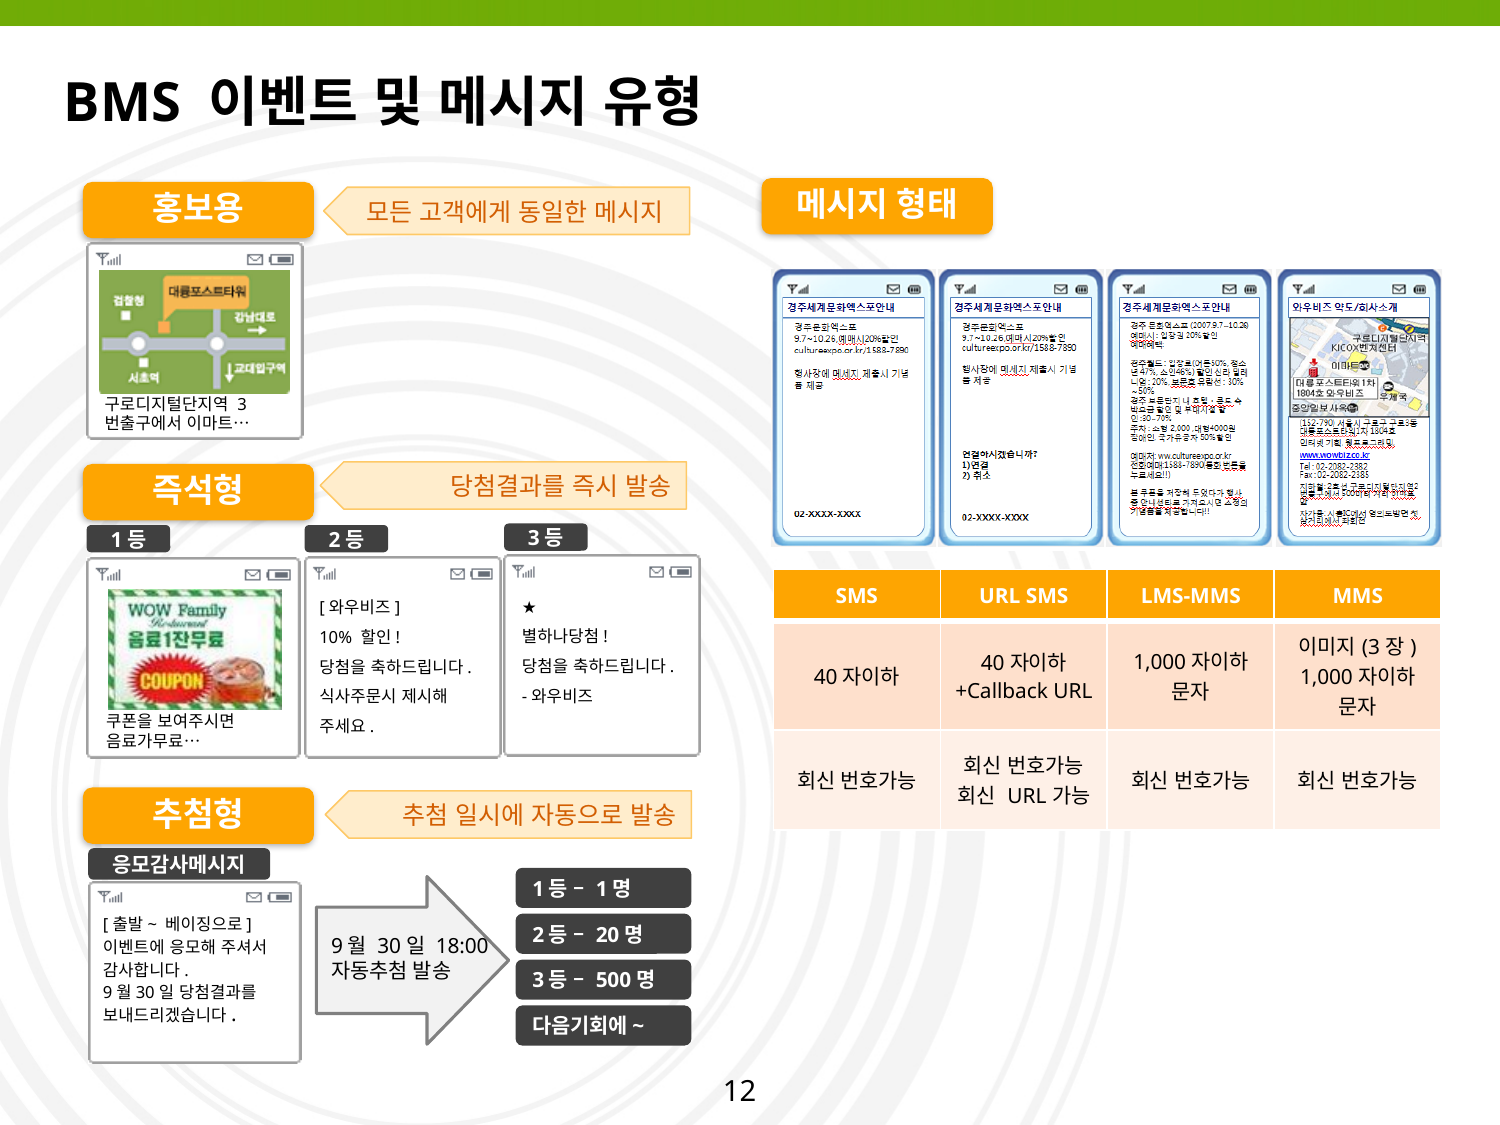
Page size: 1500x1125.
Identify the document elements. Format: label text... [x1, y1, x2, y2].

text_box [304, 555, 501, 759]
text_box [503, 554, 701, 758]
text_box 다음기회에~ [514, 1003, 694, 1048]
table_header MMS [1275, 570, 1440, 618]
table_header URL SMS [941, 570, 1106, 618]
text_box 추첨 일시에 자동으로 발송 [325, 790, 692, 839]
table_cell 이미지(3장) 1,000자이하 문자 [1275, 624, 1440, 729]
text_box 응모감사메시지 [86, 846, 273, 880]
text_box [316, 876, 509, 1045]
table_cell 40자이하 [774, 624, 940, 729]
table_cell 회신 번호가능 회신 URL가능 [941, 731, 1106, 829]
table_cell 회신 번호가능 [1108, 731, 1273, 829]
picture [0, 0, 1500, 1125]
table_cell 40자이하 +Callback URL [941, 624, 1106, 729]
text_box 3등 [501, 521, 590, 553]
table_header SMS [774, 570, 940, 618]
table_cell 1,000자이하 문자 [1108, 624, 1273, 729]
table_cell 회신 번호가능 [774, 731, 940, 829]
table_header LMS-MMS [1108, 570, 1273, 618]
text_box 2등 [302, 522, 391, 554]
text_box 3등 – 500명 [514, 957, 694, 1002]
text_box 메시지 형태 [761, 178, 993, 235]
text_box BMS 이벤트 및 메시지 유형 [49, 67, 1447, 174]
text_box 모든 고객에게 동일한 메시지 [323, 187, 690, 235]
text_box 추첨형 [82, 787, 314, 844]
text_box 홍보용 [82, 181, 314, 239]
text_box 당첨결과를 즉시 발송 [320, 461, 687, 510]
text_box 즉석형 [82, 463, 314, 521]
text_box 1등 [84, 522, 173, 555]
table_cell 회신 번호가능 [1275, 731, 1440, 829]
text_box 2등 – 20명 [514, 911, 694, 956]
text_box 1등 – 1명 [513, 865, 694, 911]
